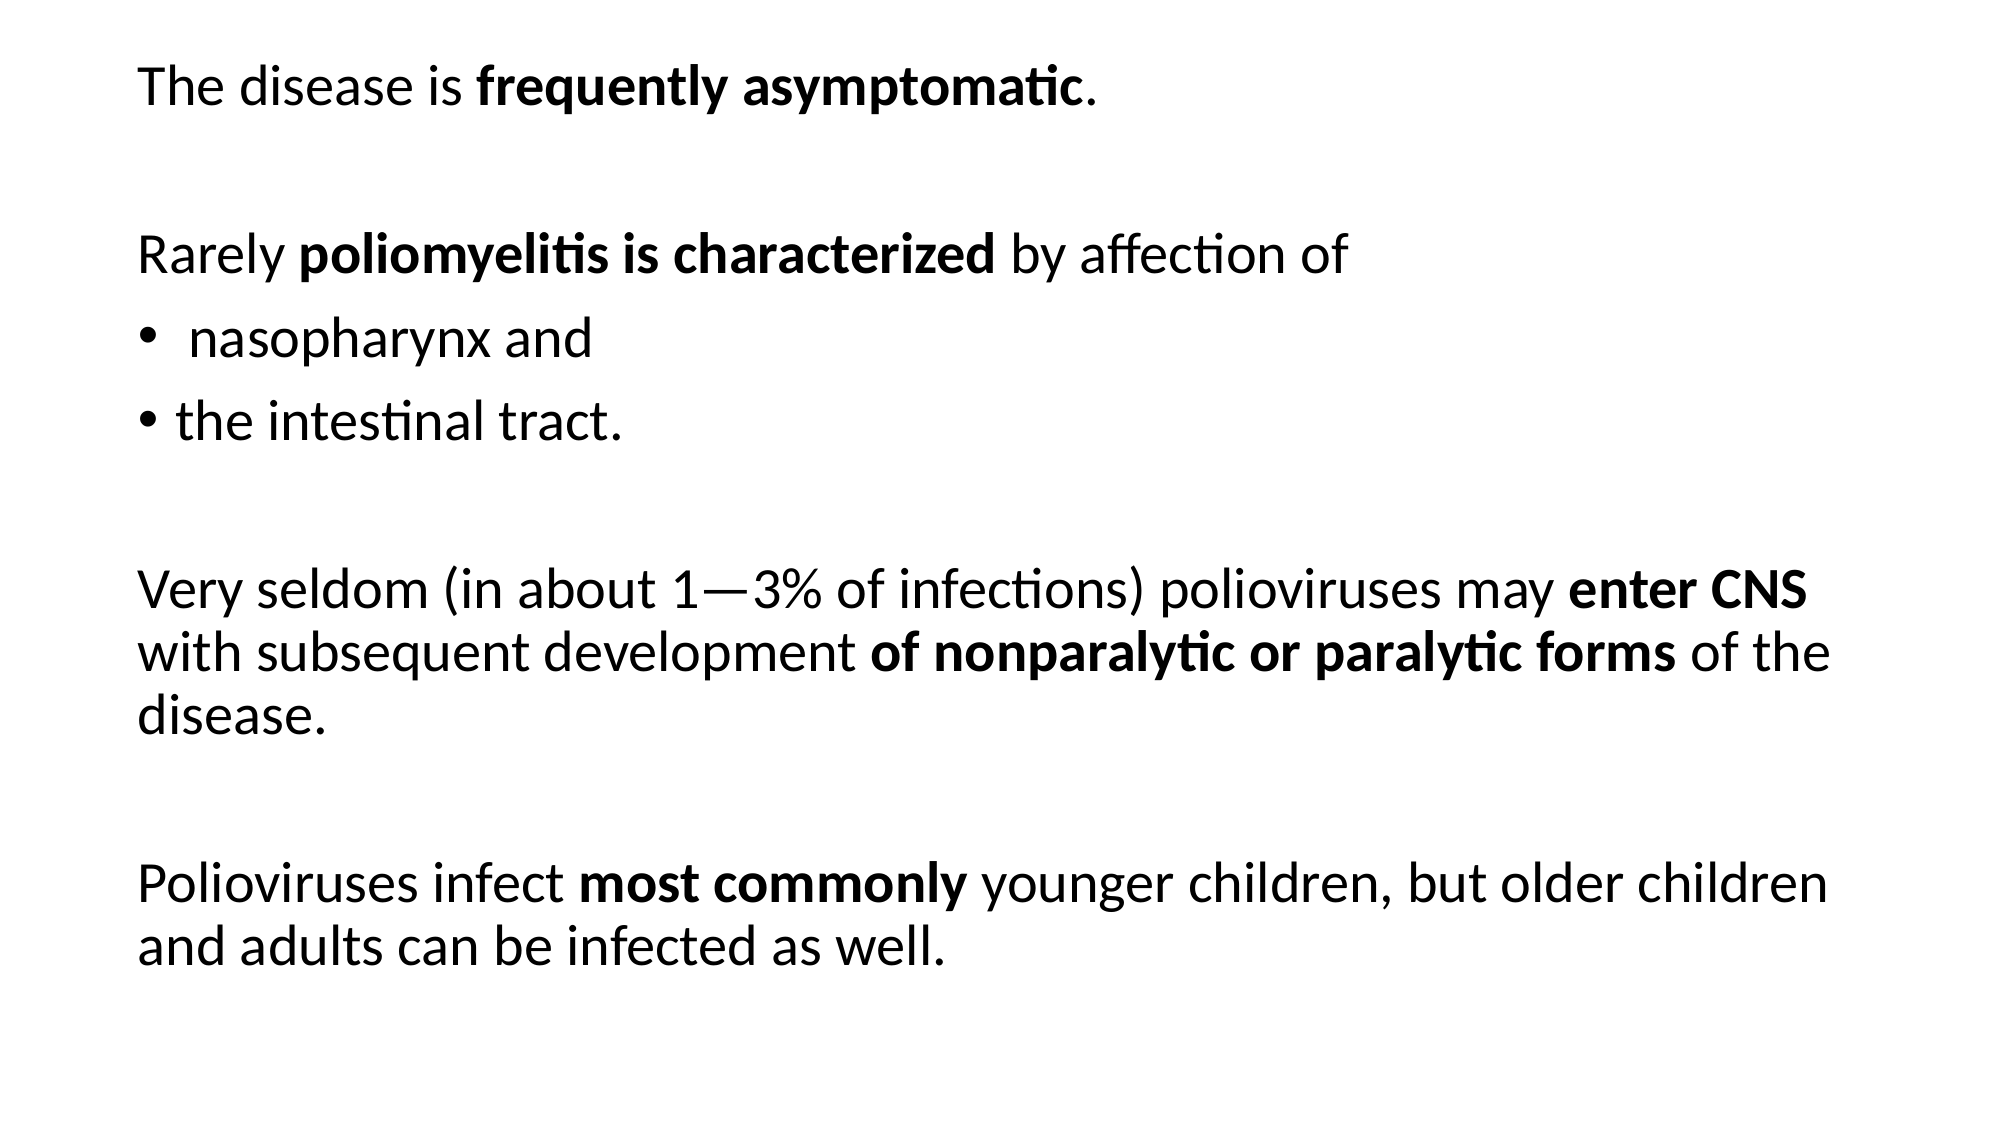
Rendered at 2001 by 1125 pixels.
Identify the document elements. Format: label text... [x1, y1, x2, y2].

list The disease is frequently asymptomatic. Rarely poliomyelitis is characterized by affection of nasopharynx and the intestinal tract. Very seldom (in about 1—3% of infections) polioviruses may enter CNS with subsequent development of nonparalytic or paralytic forms of the disease. Polioviruses infect most commonly younger children, but older children and adults can be infected as well. [122, 47, 1863, 1065]
